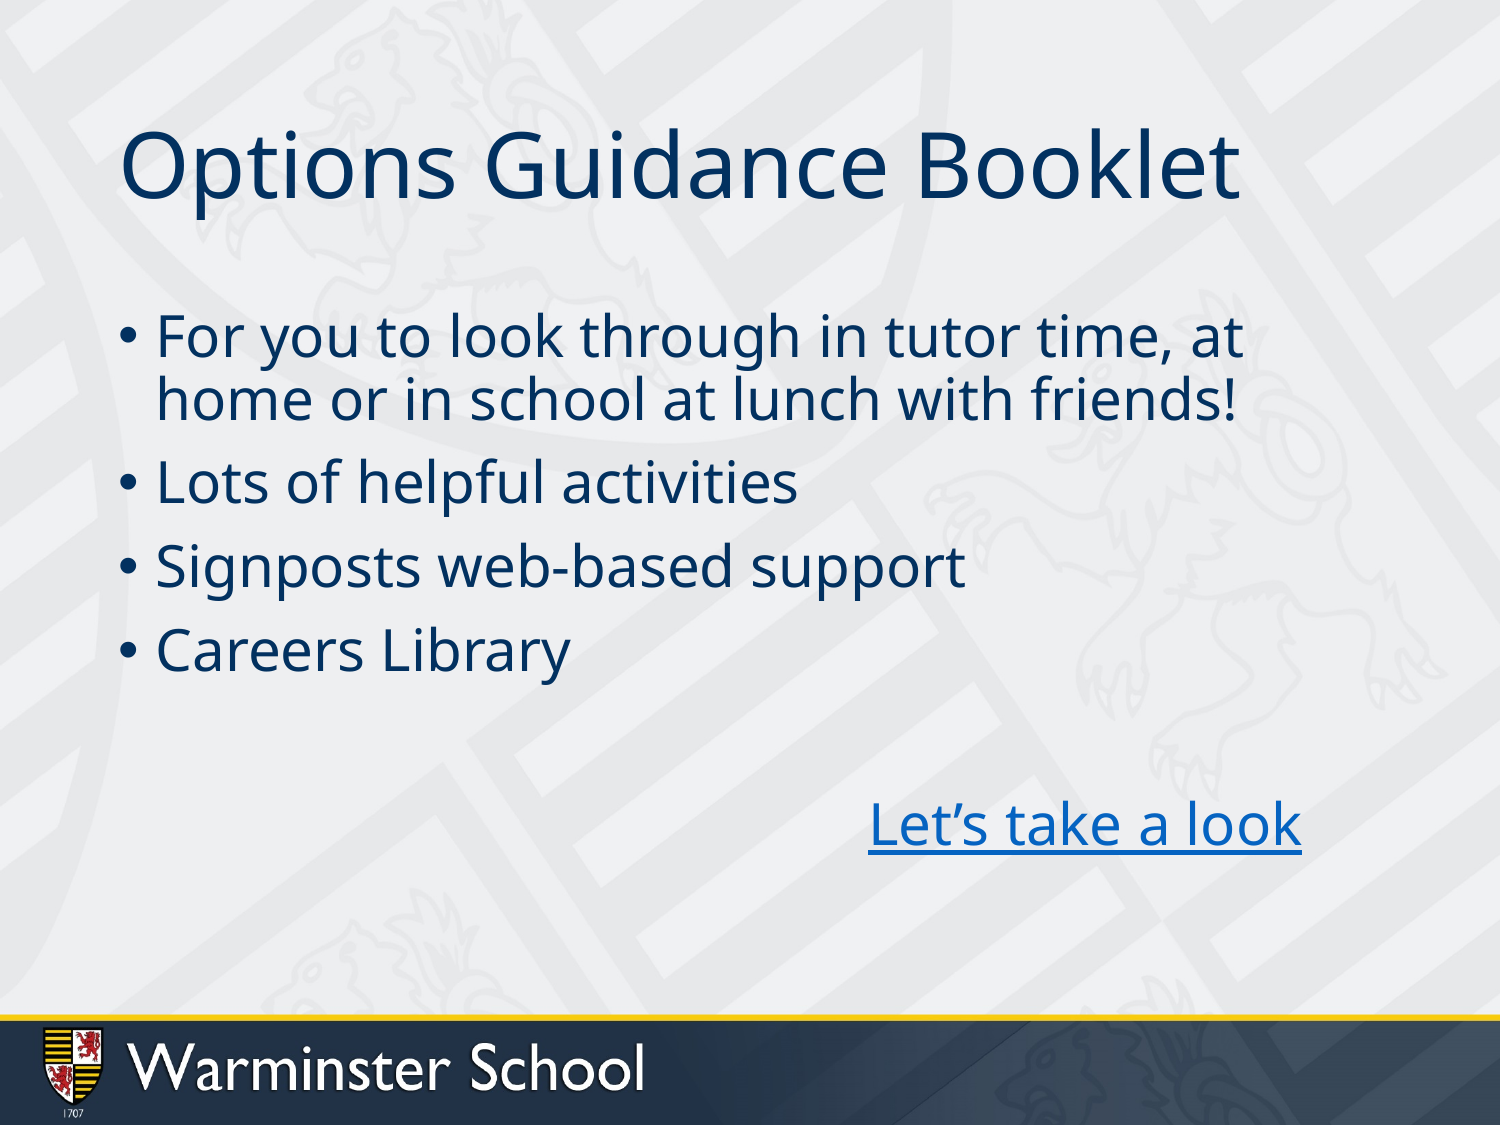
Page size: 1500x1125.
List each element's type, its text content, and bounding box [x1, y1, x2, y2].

title Options Guidance Booklet [103, 59, 1397, 278]
picture [0, 0, 1500, 1125]
list For you to look through in tutor time, at home or in school at lunch with friends! Lots of helpful activities Signposts web-based support Careers Library Let’s take a look [103, 299, 1397, 1014]
